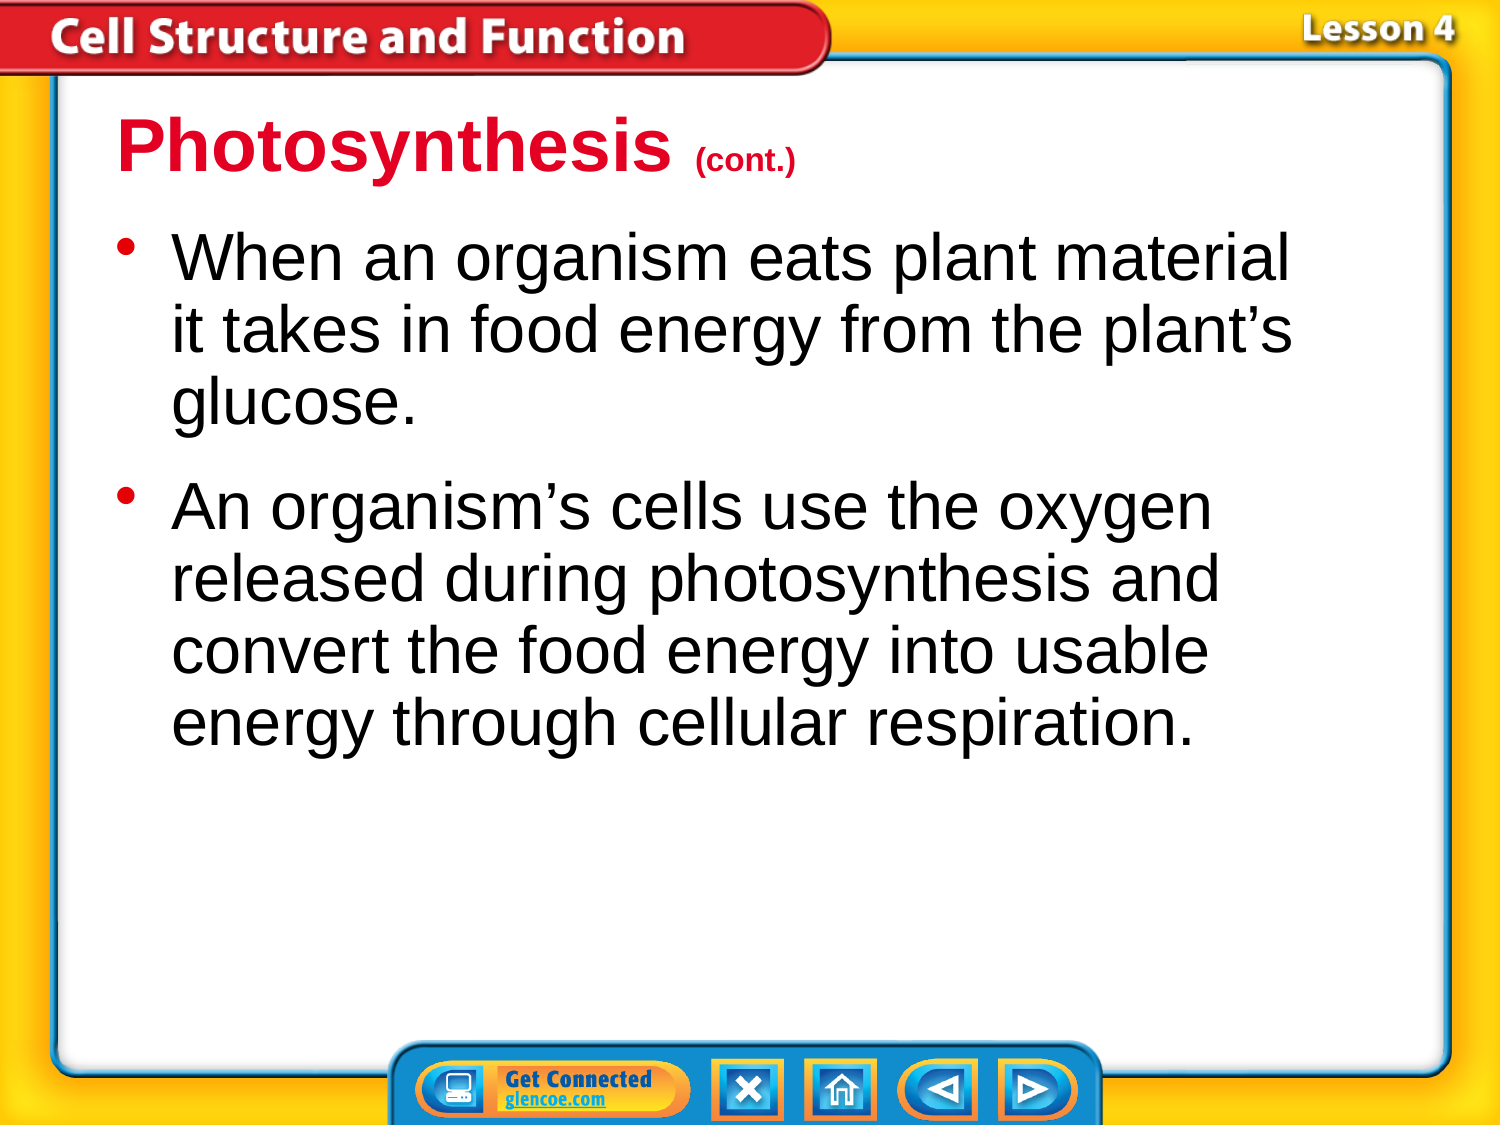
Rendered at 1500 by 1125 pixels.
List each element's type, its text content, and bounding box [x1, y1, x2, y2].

picture [394, 1049, 1100, 1125]
text_box When an organism eats plant material it takes in food energy from the plant’s glucose. An organism’s cells use the oxygen released during photosynthesis and convert the food energy into usable energy through cellular respiration. [99, 215, 1350, 768]
text_box Photosynthesis (cont.) [101, 88, 1333, 194]
picture [0, 0, 1500, 1125]
